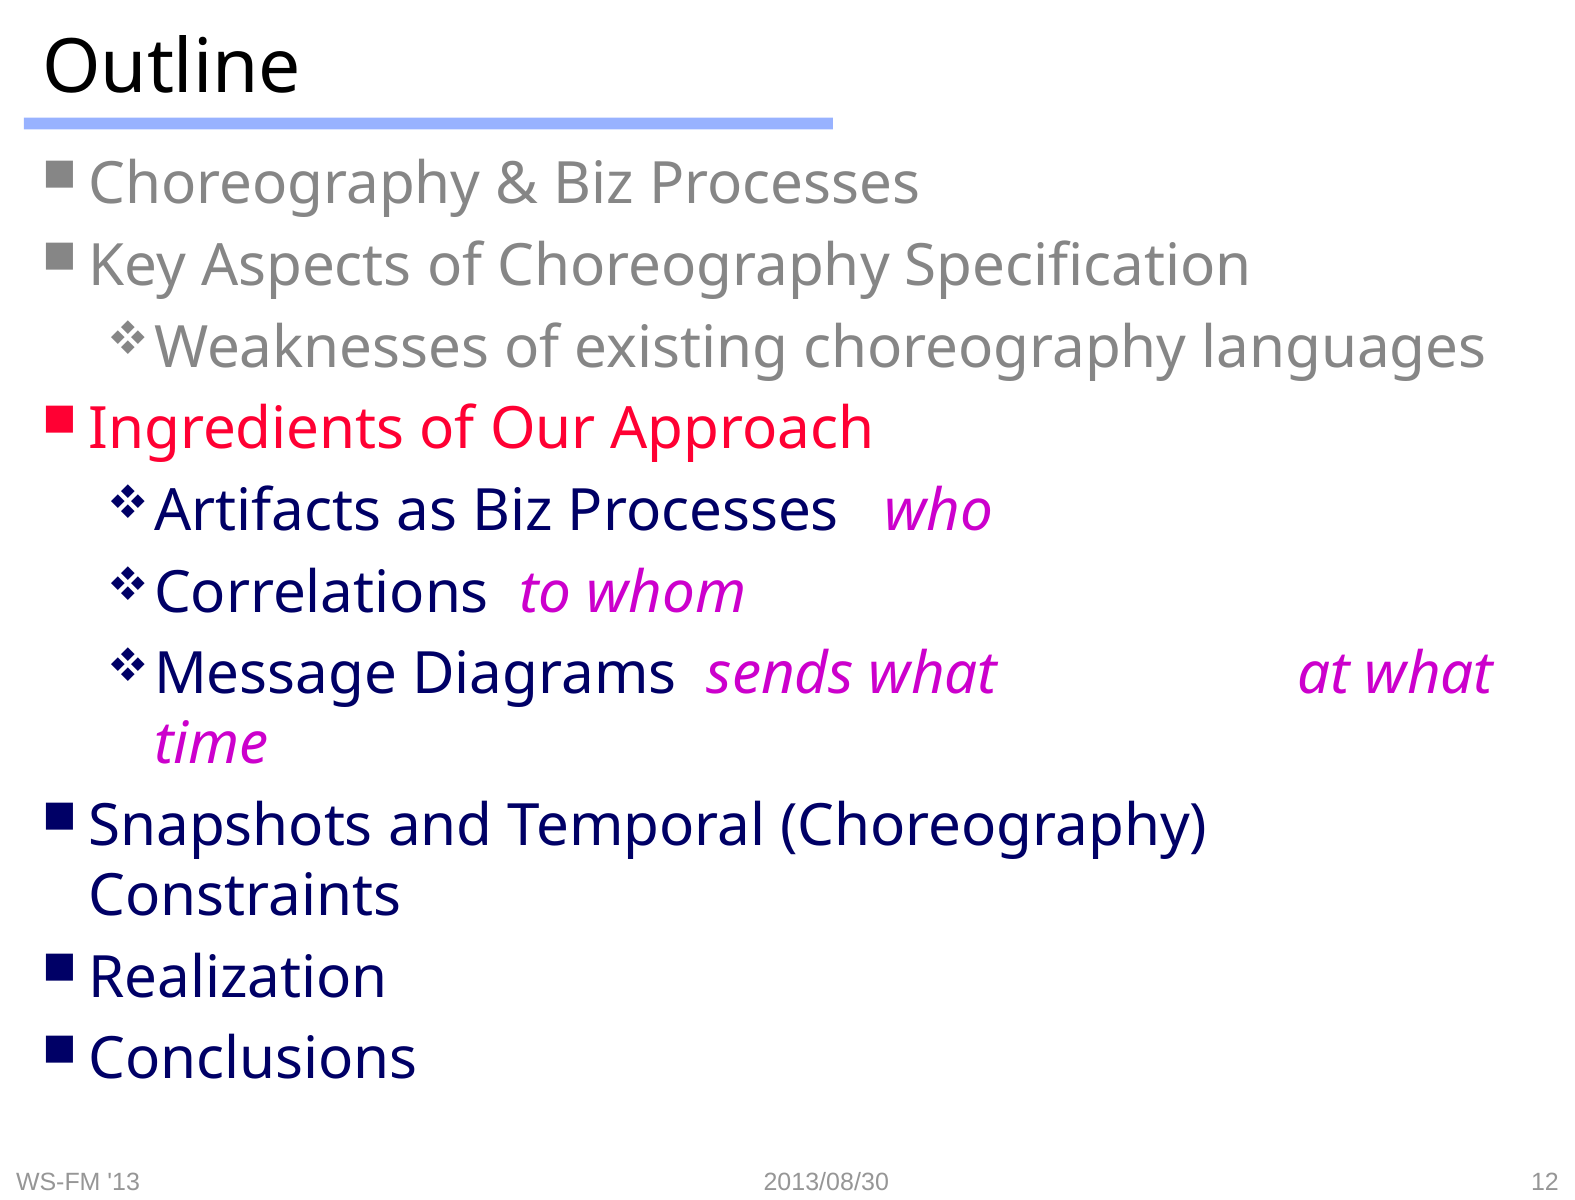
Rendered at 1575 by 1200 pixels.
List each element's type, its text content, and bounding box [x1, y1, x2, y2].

title Outline [26, 0, 1549, 125]
slide_number 12 [1246, 1160, 1575, 1200]
footer WS-FM '13 [0, 1160, 499, 1200]
list Choreography & Biz Processes Key Aspects of Choreography Specification Weaknesses of existing choreography languages Ingredients of Our Approach Artifacts as Biz Processes who Correlations to whom Message Diagrams sends what at what time Snapshots and Temporal (Choreography) Constraints Realization Conclusions [26, 137, 1549, 1150]
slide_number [662, 1160, 991, 1200]
